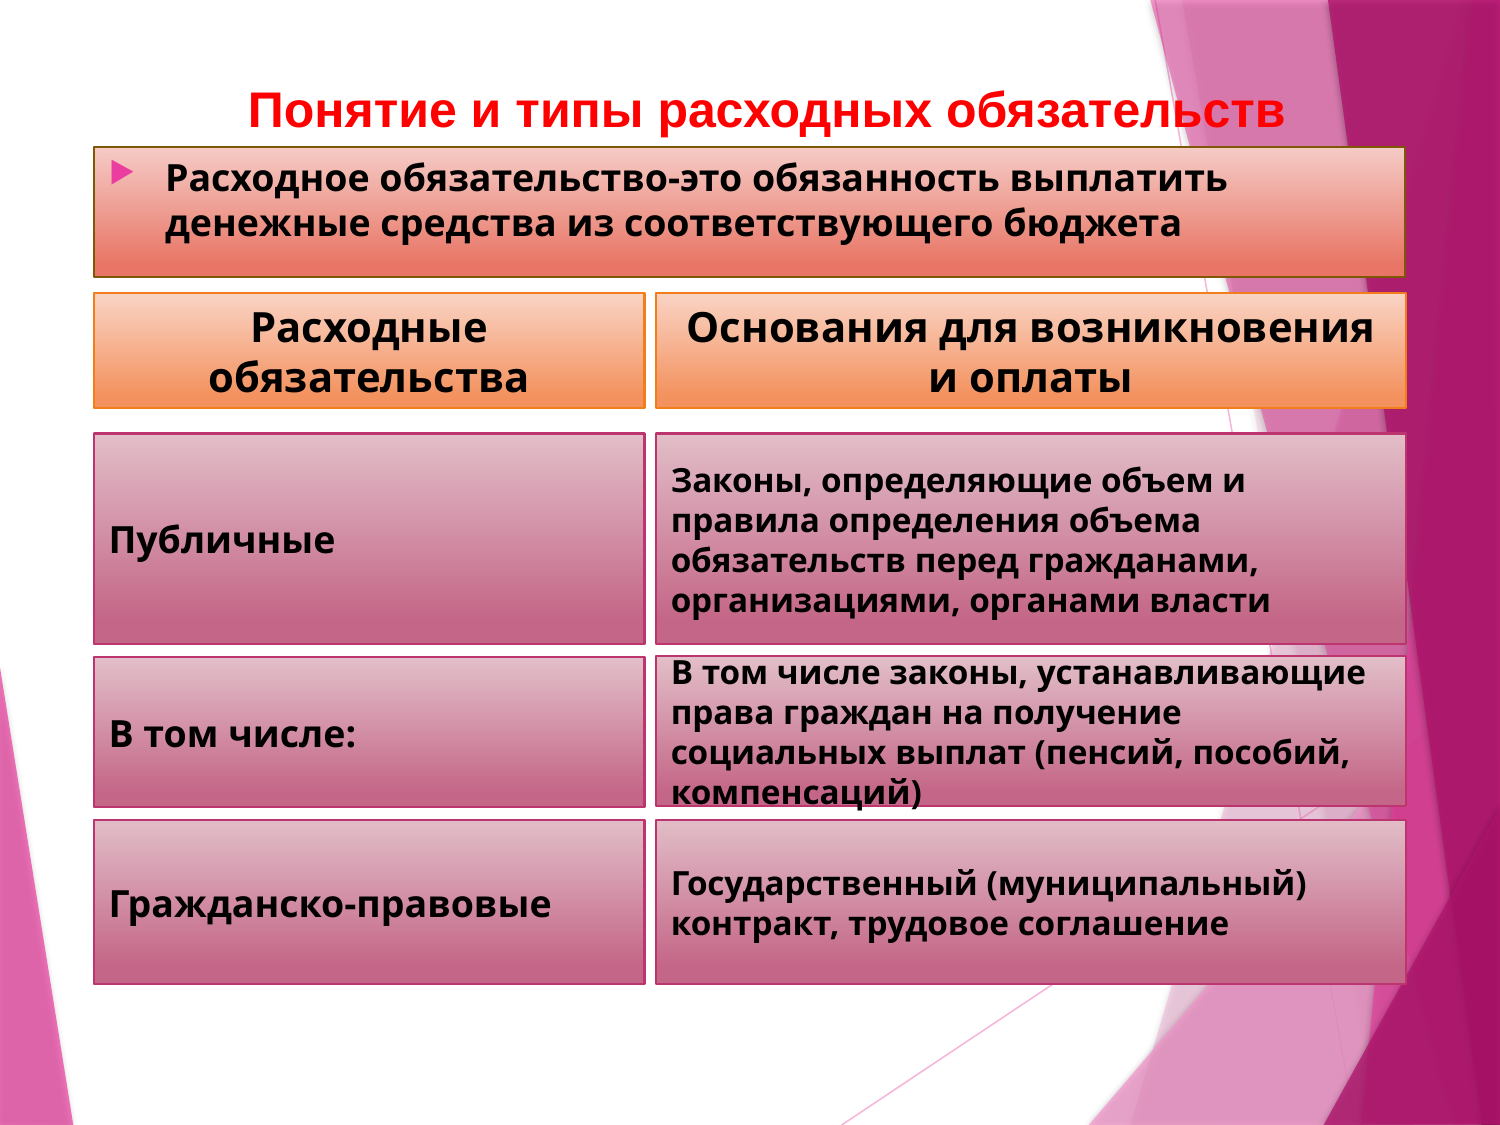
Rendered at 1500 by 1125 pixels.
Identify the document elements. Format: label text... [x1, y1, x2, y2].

text_box В том числе законы, устанавливающие права граждан на получение социальных выплат (пенсий, пособий, компенсаций) [655, 655, 1407, 807]
text_box Государственный (муниципальный) контракт, трудовое соглашение [655, 819, 1407, 985]
text_box Законы, определяющие объем и правила определения объема обязательств перед гражданами, организациями, органами власти [655, 432, 1407, 645]
text_box Основания для возникновения и оплаты [655, 292, 1407, 409]
text_box Гражданско-правовые [93, 819, 646, 985]
text_box Публичные [93, 432, 646, 645]
text_box Расходные обязательства [93, 292, 646, 409]
list Расходное обязательство-это обязанность выплатить денежные средства из соответствующего бюджета [93, 146, 1406, 278]
text_box В том числе: [93, 656, 646, 808]
title Понятие и типы расходных обязательств [64, 69, 1348, 224]
